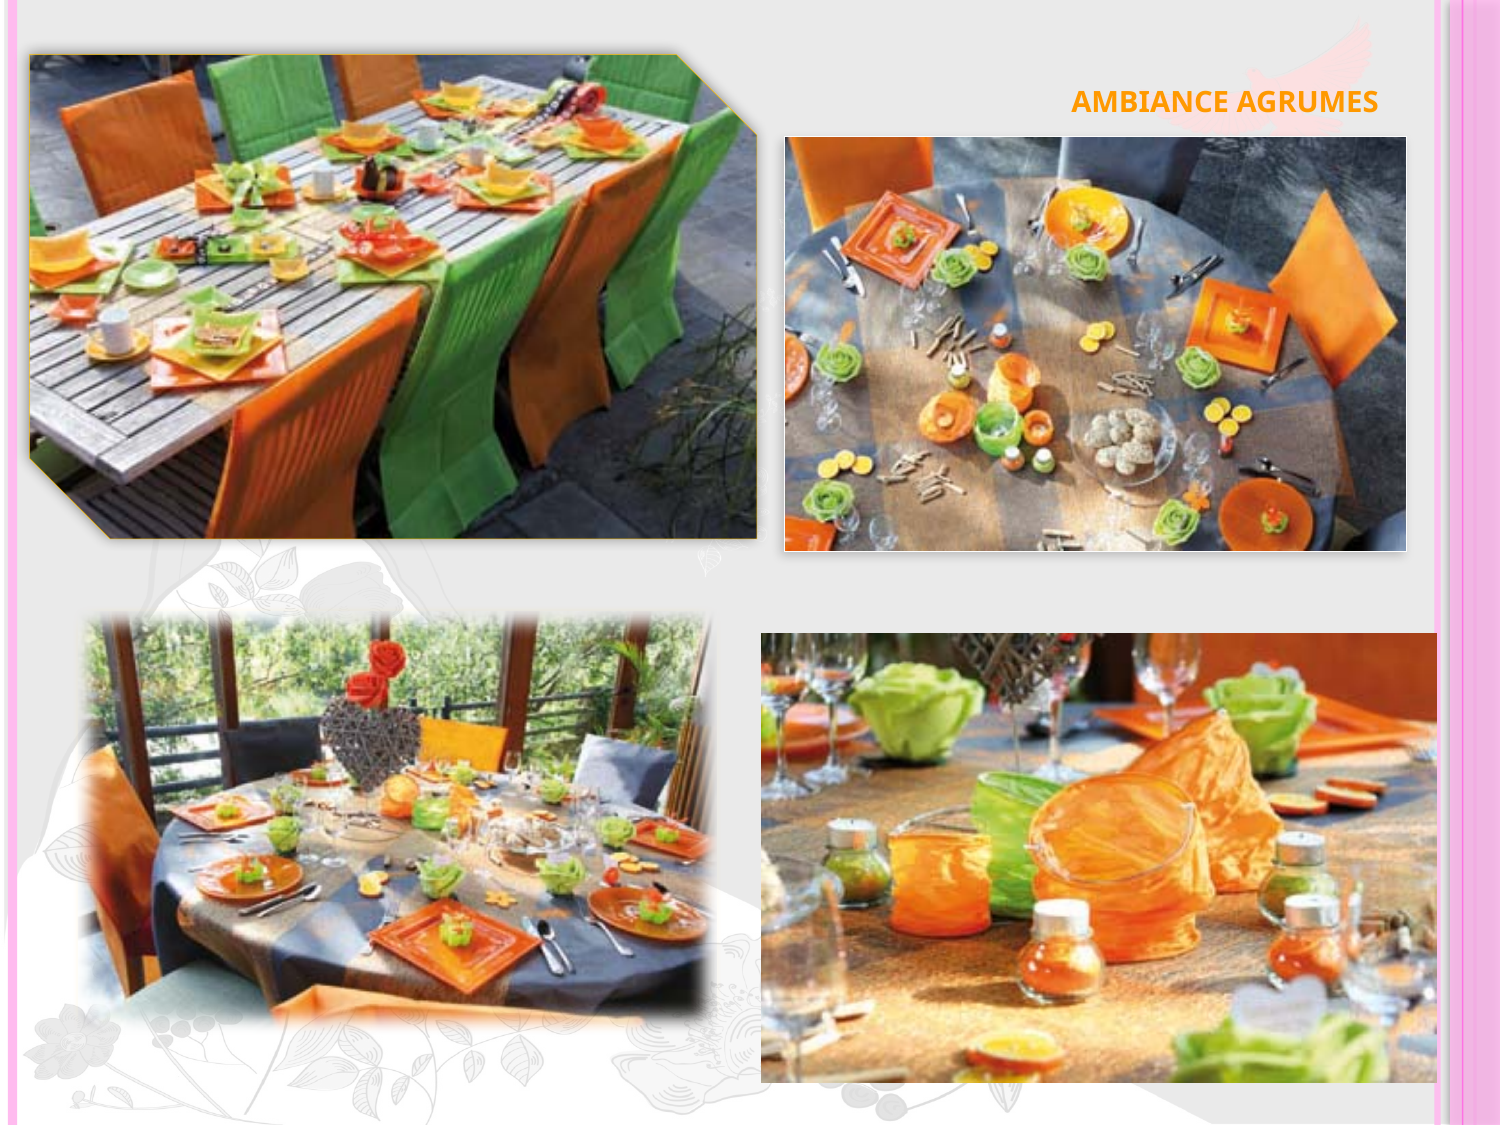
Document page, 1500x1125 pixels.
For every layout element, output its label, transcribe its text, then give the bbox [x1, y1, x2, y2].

picture [784, 136, 1407, 552]
picture [28, 54, 758, 540]
title ambiance agrumes [809, 42, 1400, 127]
picture [76, 609, 716, 1036]
picture [761, 632, 1437, 1083]
